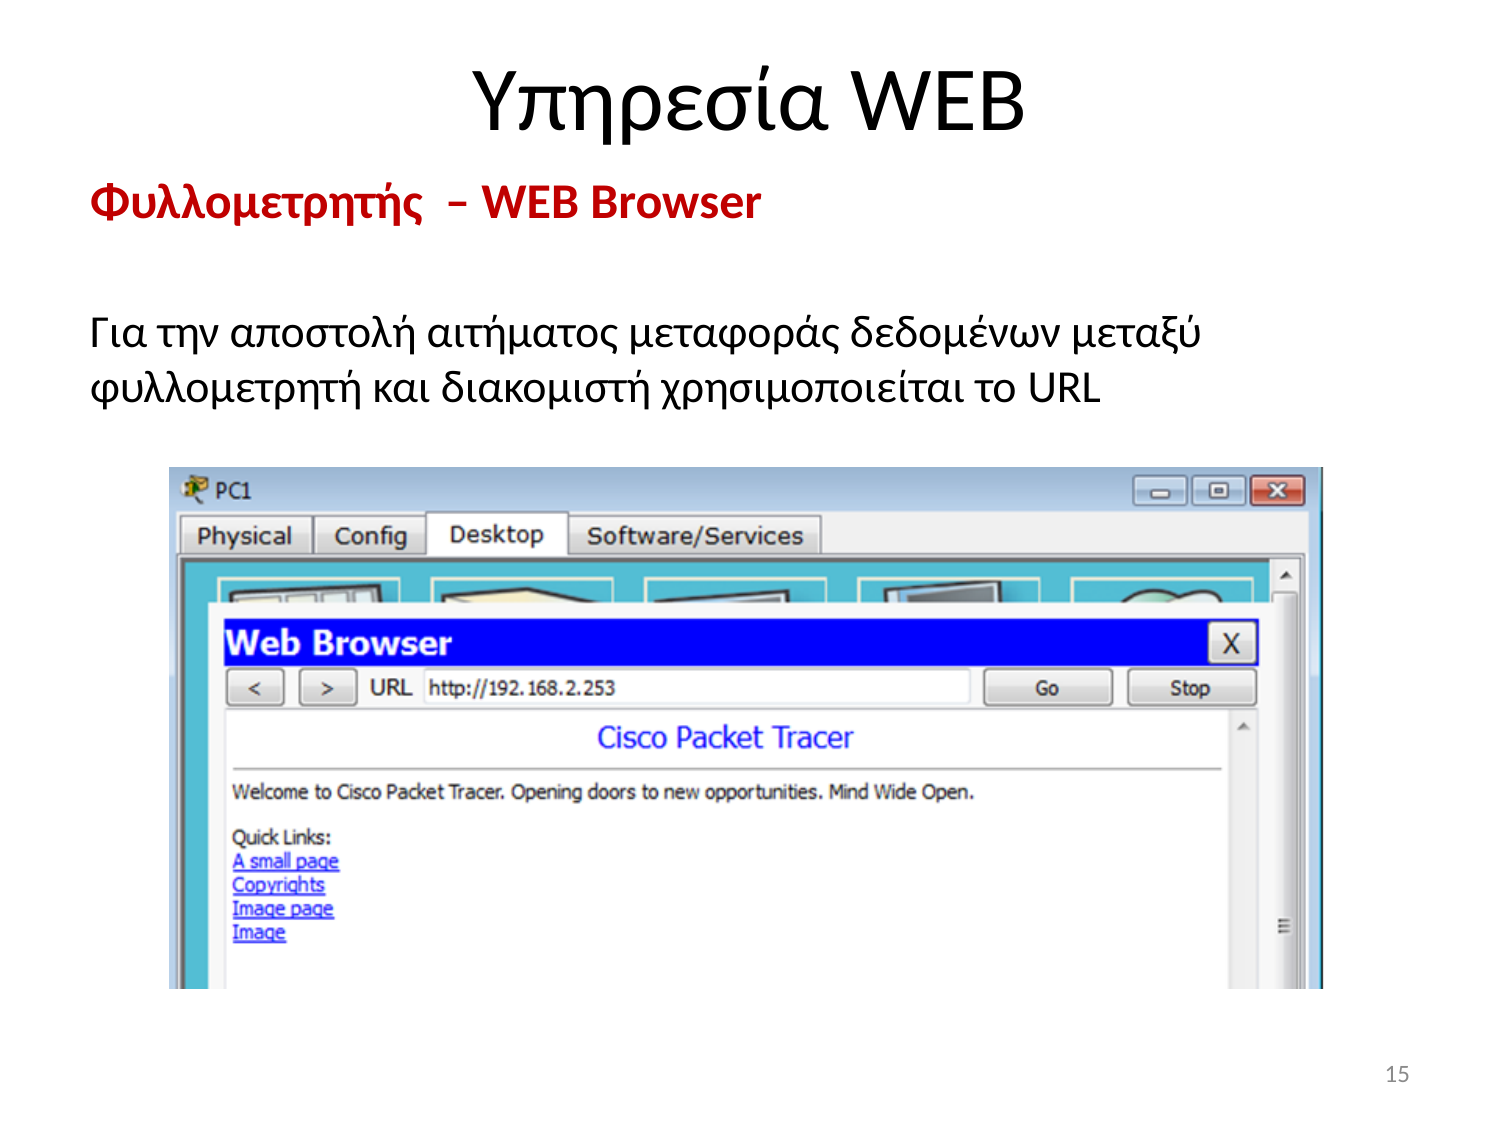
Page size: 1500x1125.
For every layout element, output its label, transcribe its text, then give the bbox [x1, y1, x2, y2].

title Υπηρεσία WEB [75, 0, 1425, 160]
picture [169, 467, 1331, 989]
slide_number 15 [1074, 1042, 1425, 1103]
list Φυλλομετρητής – WEB Browser Για την αποστολή αιτήματος μεταφοράς δεδομένων μεταξύ φυλλομετρητή και διακομιστή χρησιμοποιείται το URL [75, 160, 1425, 904]
text_box [809, 374, 841, 435]
